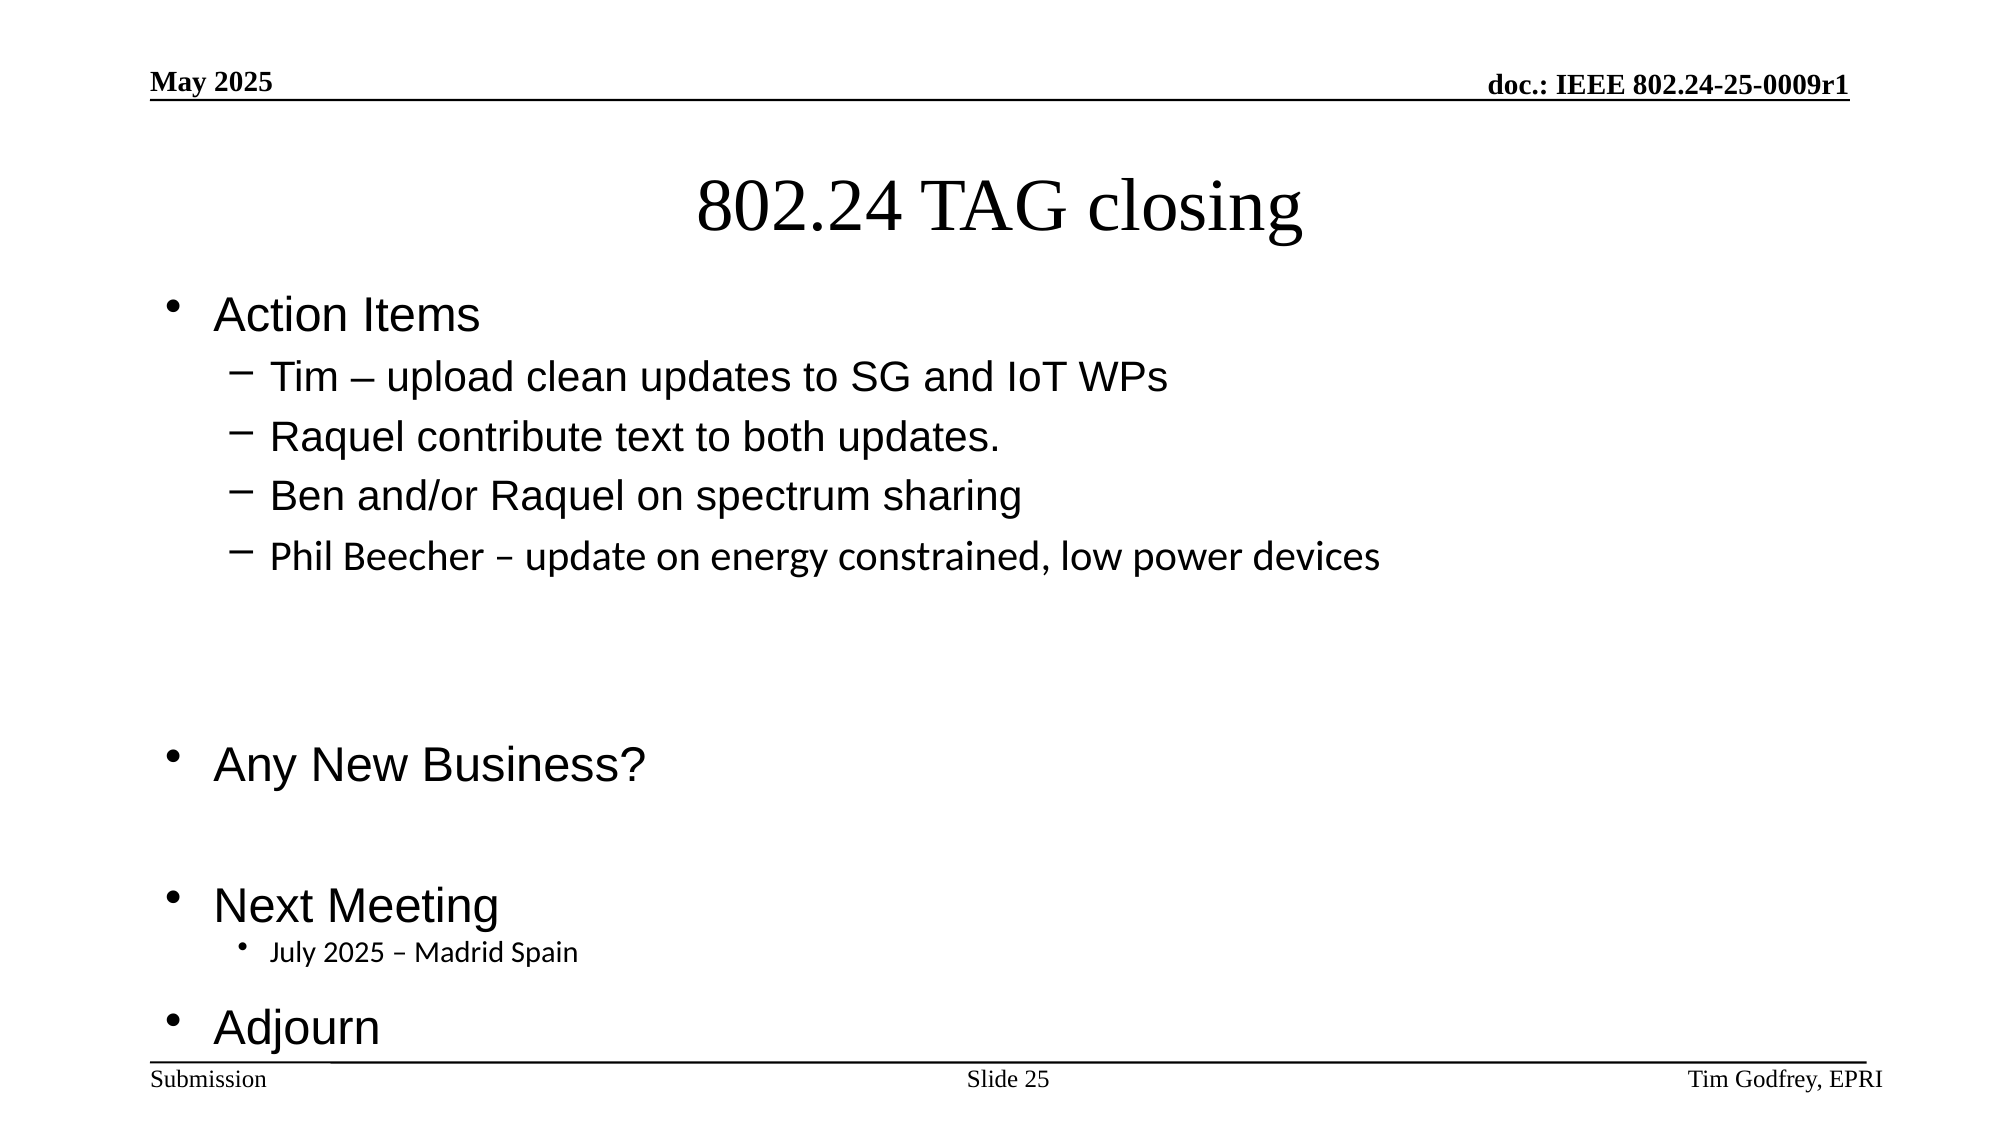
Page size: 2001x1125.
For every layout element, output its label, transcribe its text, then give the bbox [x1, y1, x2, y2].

footer Tim Godfrey, EPRI [1200, 1062, 1884, 1108]
list Action Items Tim – upload clean updates to SG and IoT WPs Raquel contribute text to both updates. Ben and/or Raquel on spectrum sharing Phil Beecher – update on energy constrained, low power devices Any New Business? Next Meeting July 2025 – Madrid Spain Adjourn [150, 275, 1863, 1068]
title 802.24 TAG closing [150, 112, 1850, 275]
slide_number Slide 25 [966, 1062, 1051, 1093]
